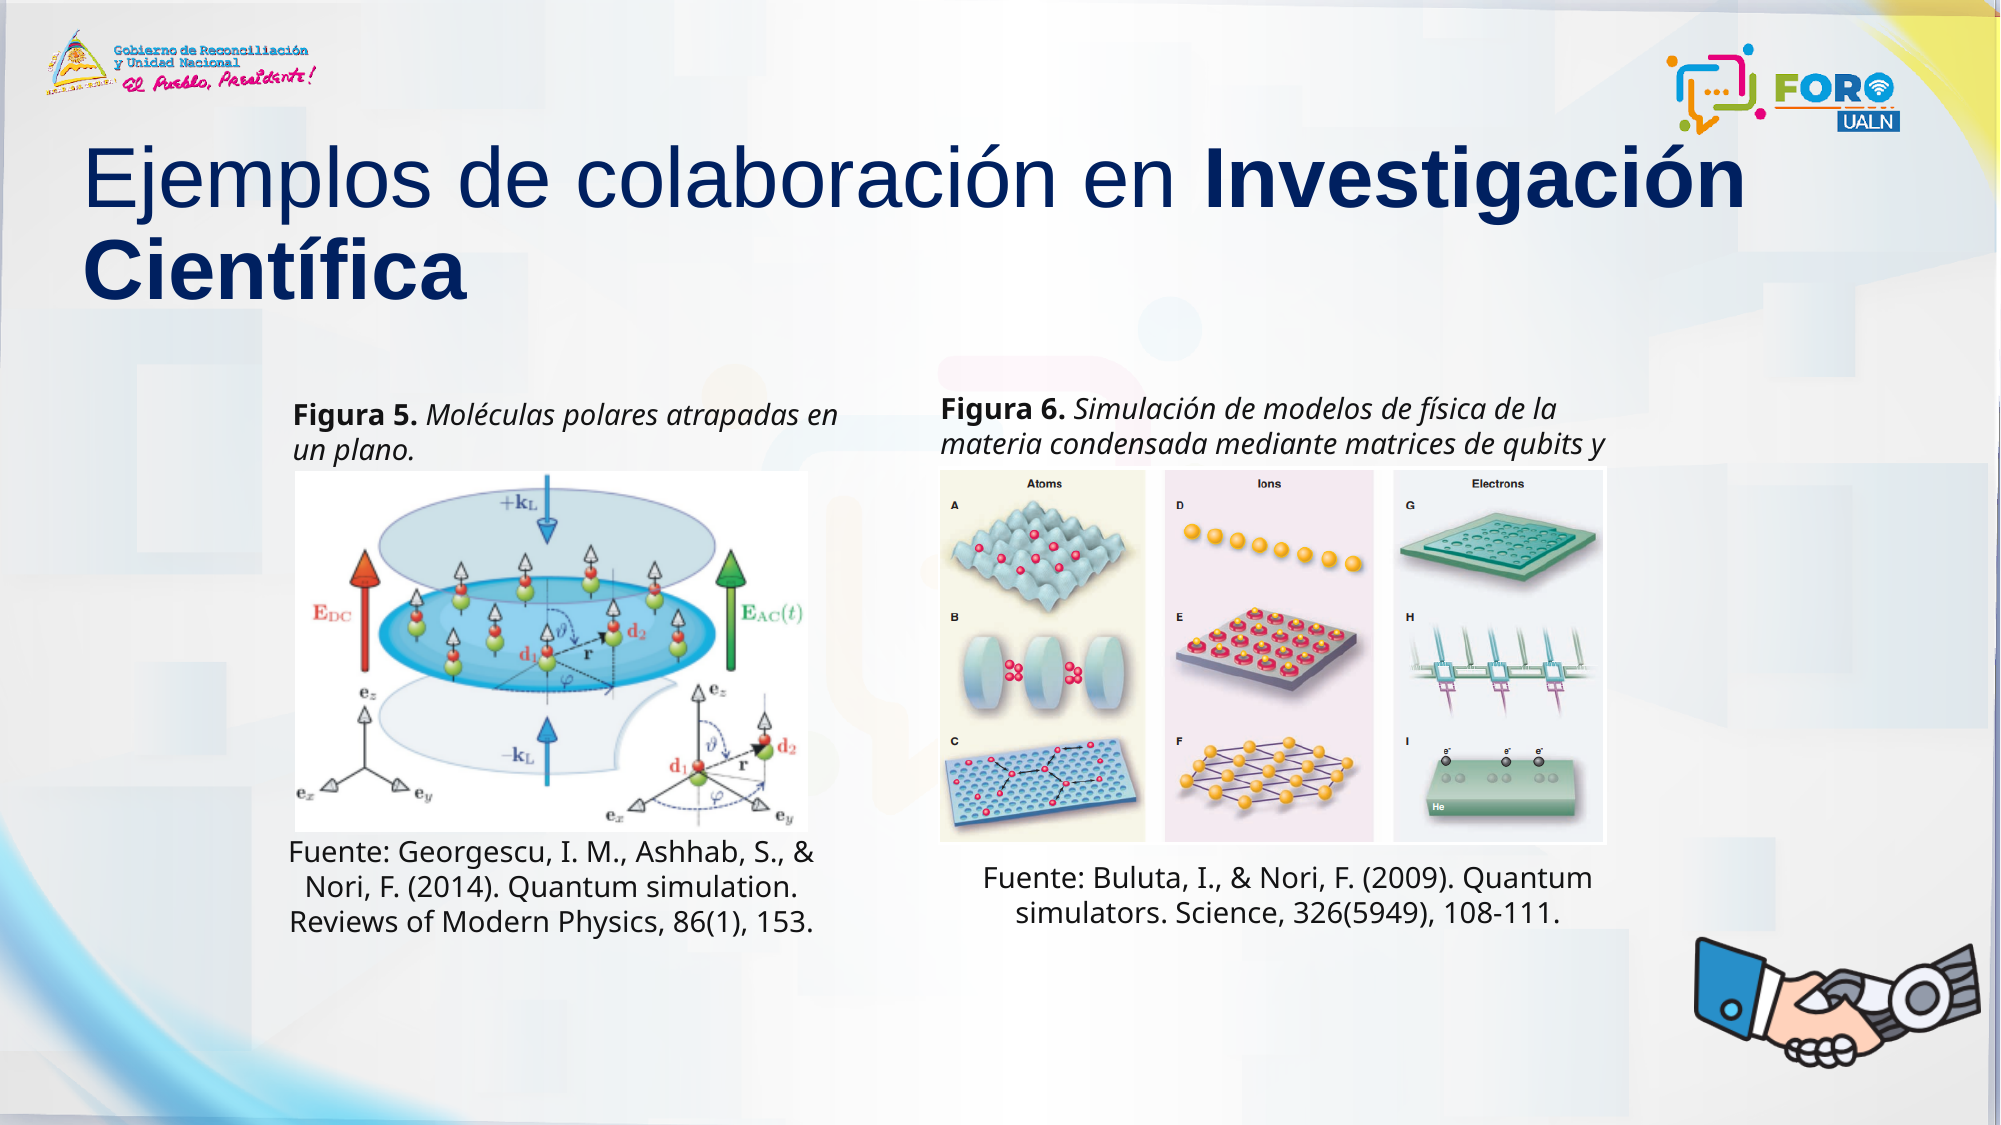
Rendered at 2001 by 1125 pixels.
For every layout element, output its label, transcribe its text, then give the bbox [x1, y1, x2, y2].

picture [0, 0, 2001, 1125]
text_box Figura 6. Simulación de modelos de física de la materia condensada mediante matrices de qubits y controles. [925, 375, 1671, 417]
text_box Figura 5. Moléculas polares atrapadas en un plano. [277, 381, 876, 422]
title Ejemplos de colaboración en Investigación Científica [67, 126, 1933, 326]
text_box Fuente: Buluta, I., & Nori, F. (2009). Quantum simulators. Science, 326(5949), 108-111. [924, 844, 1652, 886]
text_box Fuente: Georgescu, I. M., Ashhab, S., & Nori, F. (2014). Quantum simulation. Reviews of Modern Physics, 86(1), 153. [265, 818, 838, 860]
